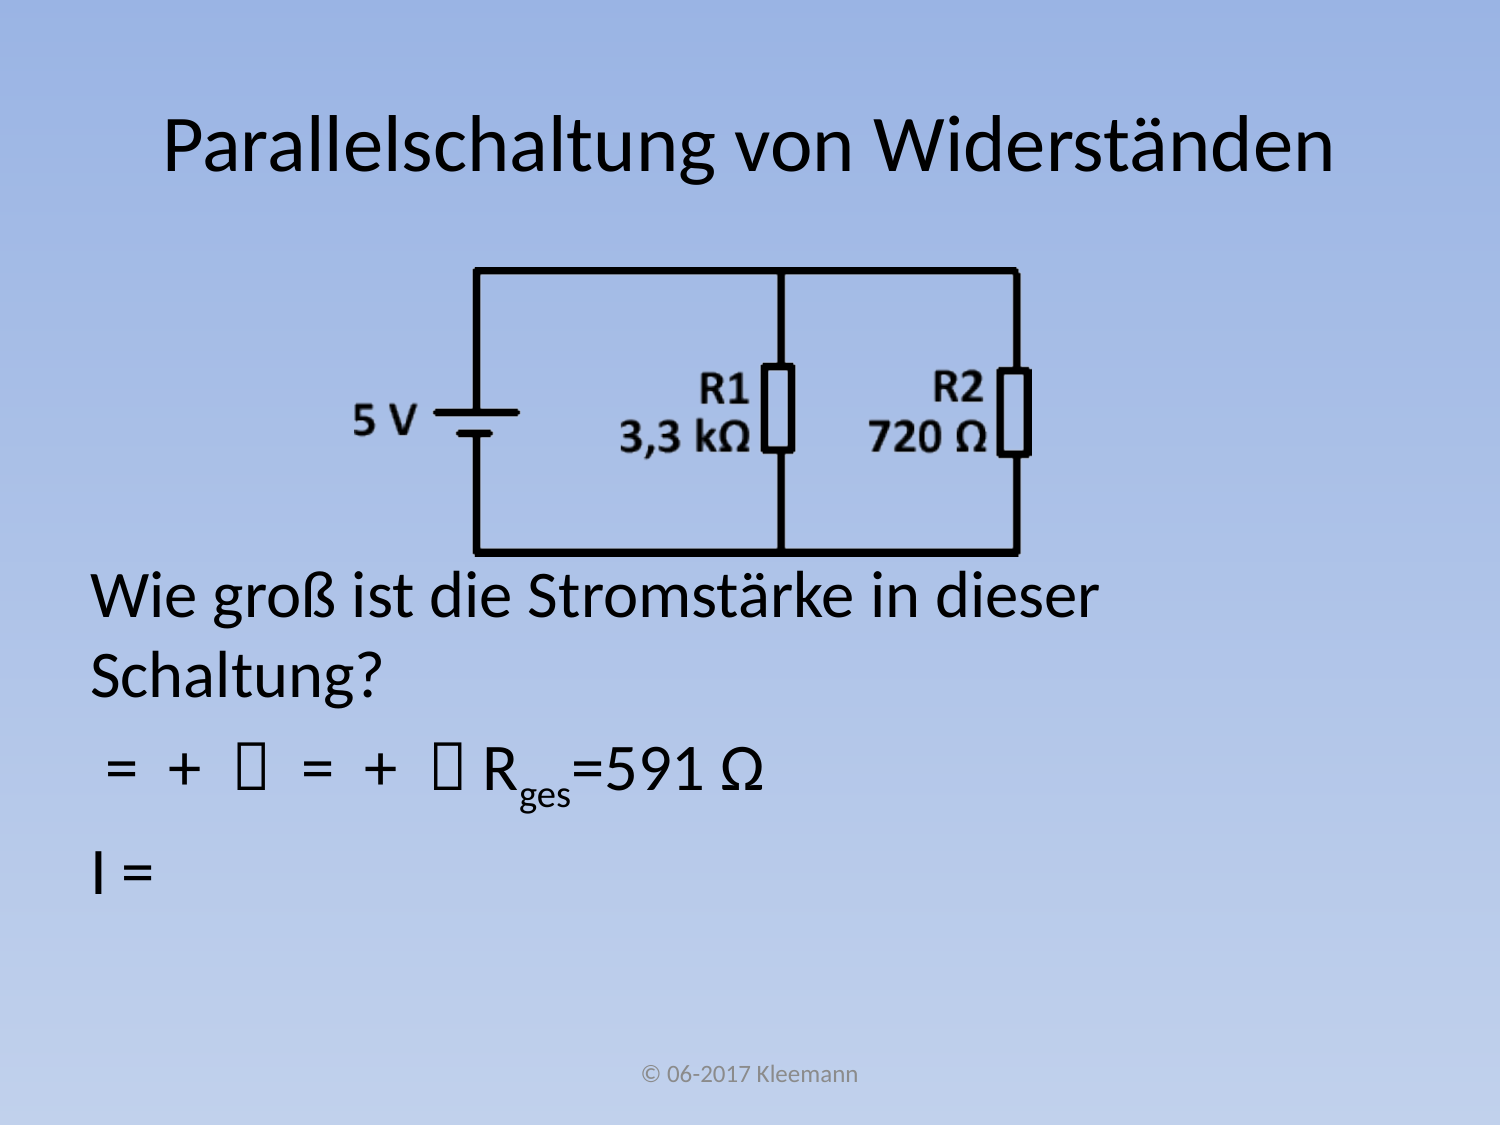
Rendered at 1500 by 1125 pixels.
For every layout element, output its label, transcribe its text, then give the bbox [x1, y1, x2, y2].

picture [354, 266, 1032, 558]
footer © 06-2017 Kleemann [512, 1042, 988, 1103]
title Parallelschaltung von Widerständen [75, 45, 1425, 233]
